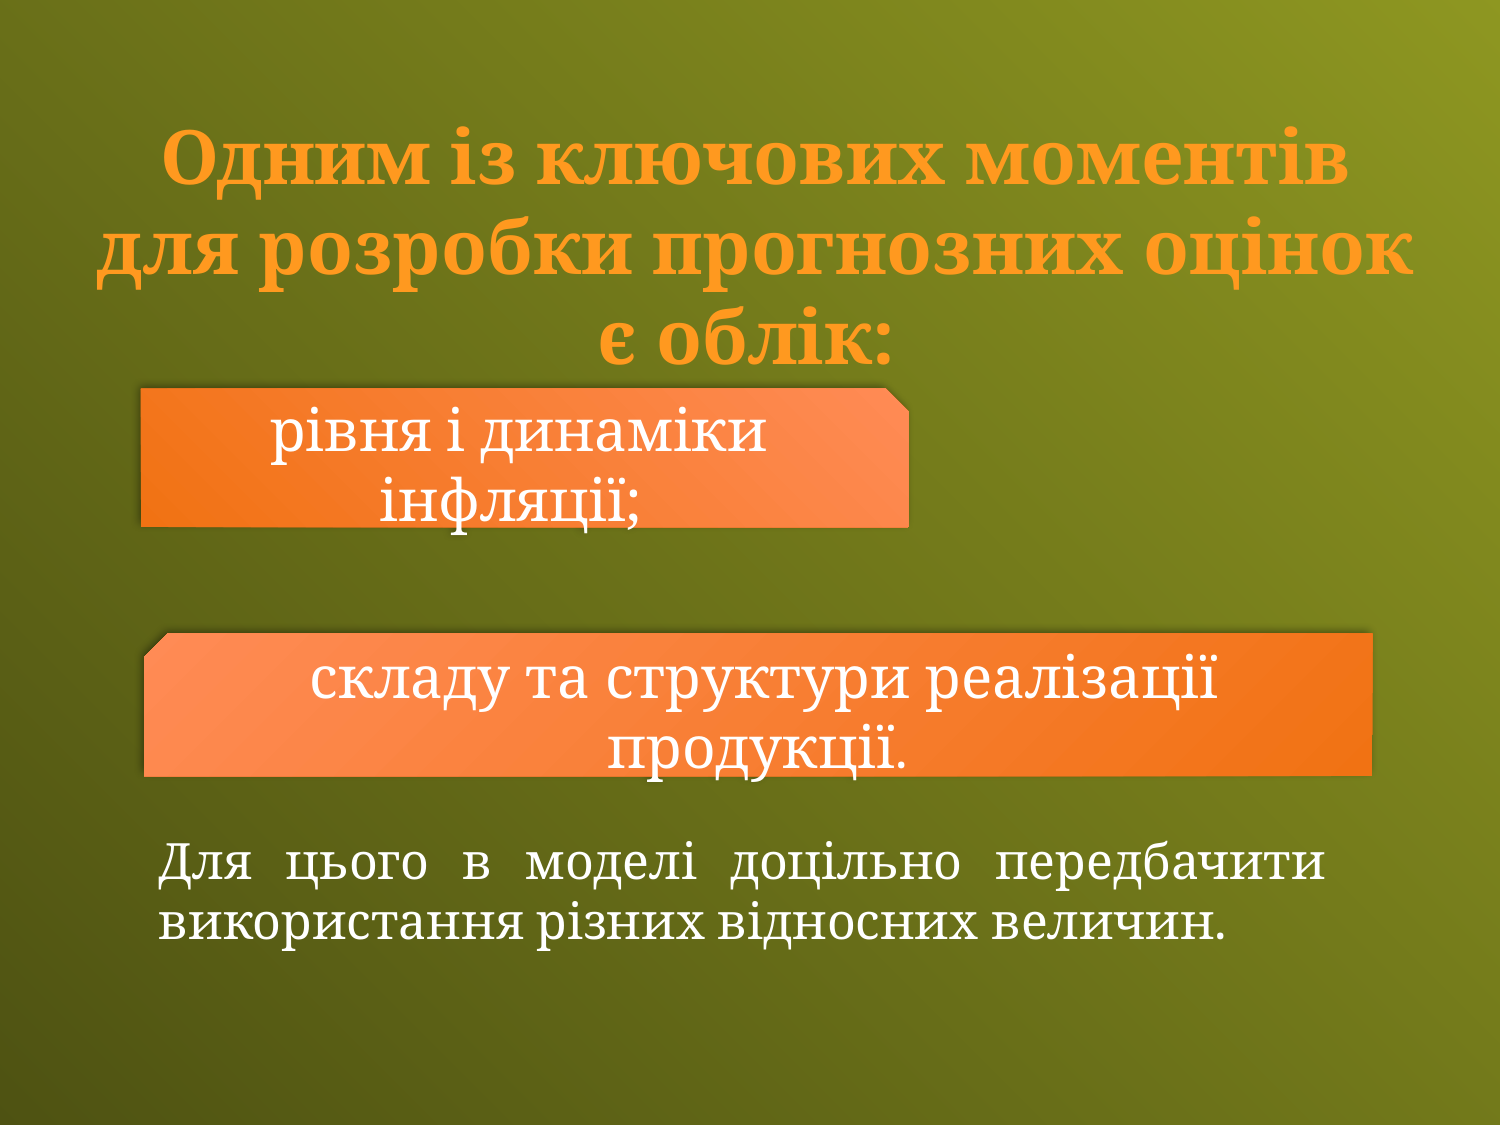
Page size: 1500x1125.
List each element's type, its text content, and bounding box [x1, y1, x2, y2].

text_box Одним із ключових моментів для розробки прогнозних оцінок є облік: [64, 101, 1447, 387]
text_box складу та структури реалізації продукції. [144, 633, 1373, 777]
text_box Для цього в моделі доцільно передбачити використання різних відносних величин. [144, 822, 1341, 1018]
text_box рівня і динаміки інфляції; [140, 388, 909, 528]
